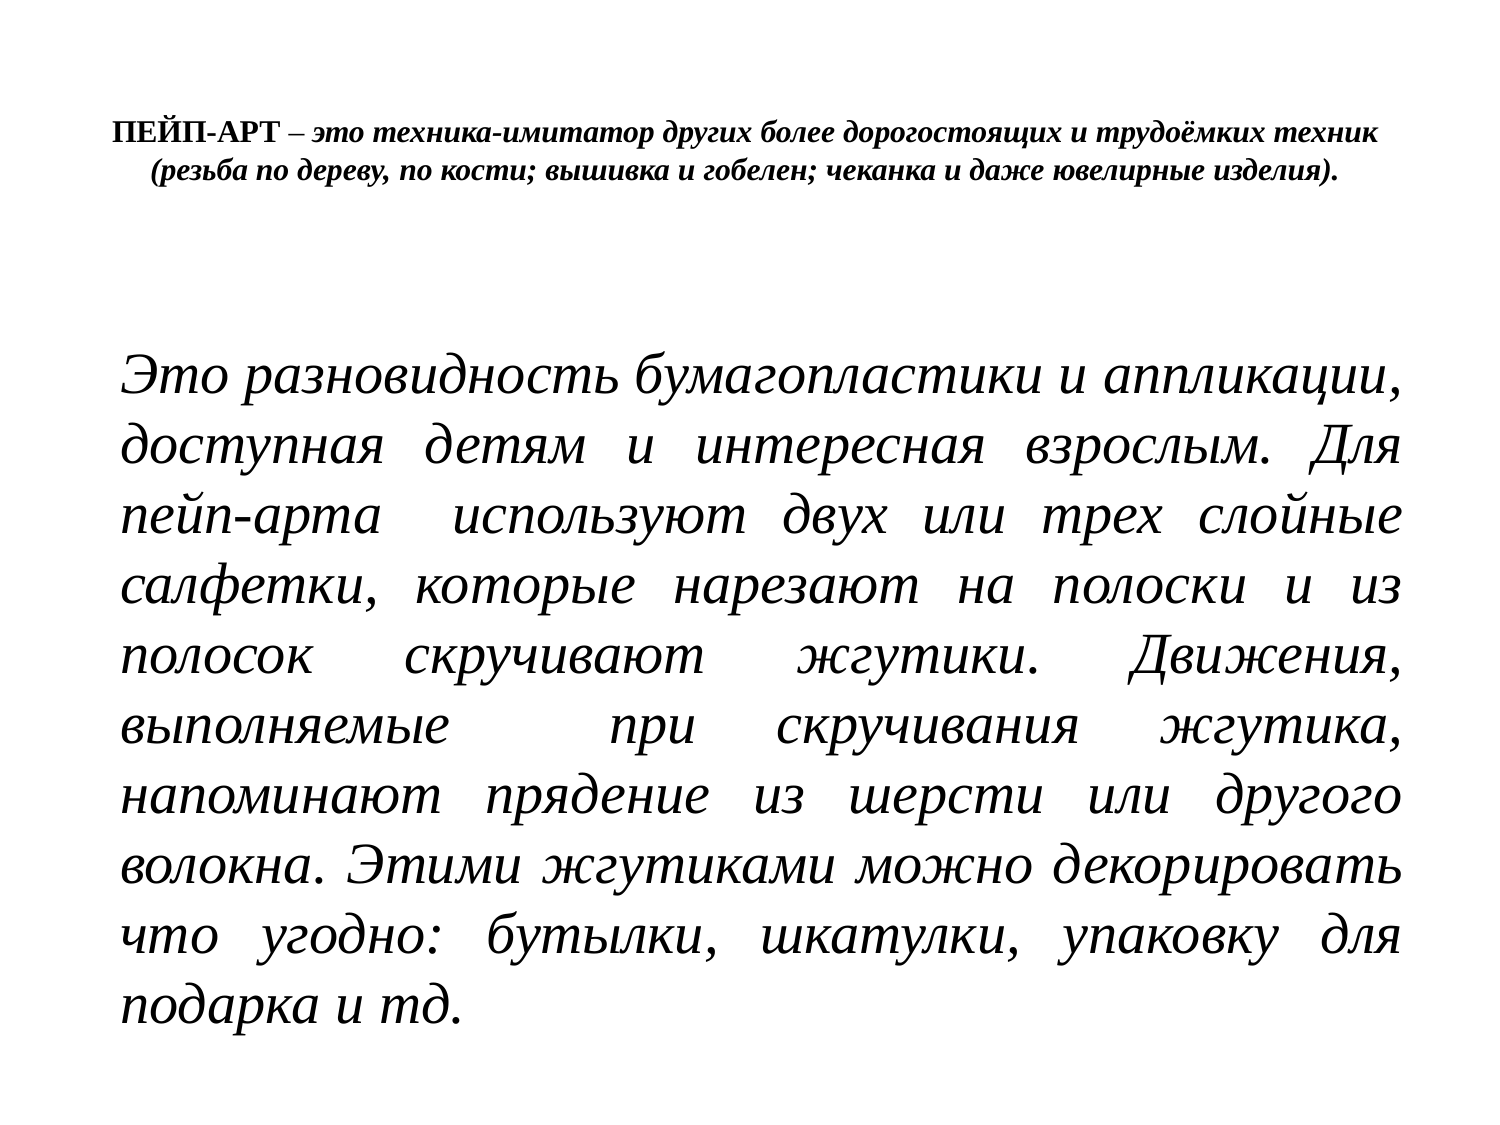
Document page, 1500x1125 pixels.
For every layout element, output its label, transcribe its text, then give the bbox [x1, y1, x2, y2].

text_box Это разновидность бумагопластики и аппликации, доступная детям и интересная взрослым. Для пейп-арта используют двух или трех слойные салфетки, которые нарезают на полоски и из полосок скручивают жгутики. Движения, выполняемые при скручивания жгутика, напоминают прядение из шерсти или другого волокна. Этими жгутиками можно декорировать что угодно: бутылки, шкатулки, упаковку для подарка и тд. [105, 328, 1418, 1043]
title ПЕЙП-АРТ – это техника-имитатор других более дорогостоящих и трудоёмких техник (резьба по дереву, по кости; вышивка и гобелен; чеканка и даже ювелирные изделия). [70, 46, 1421, 235]
